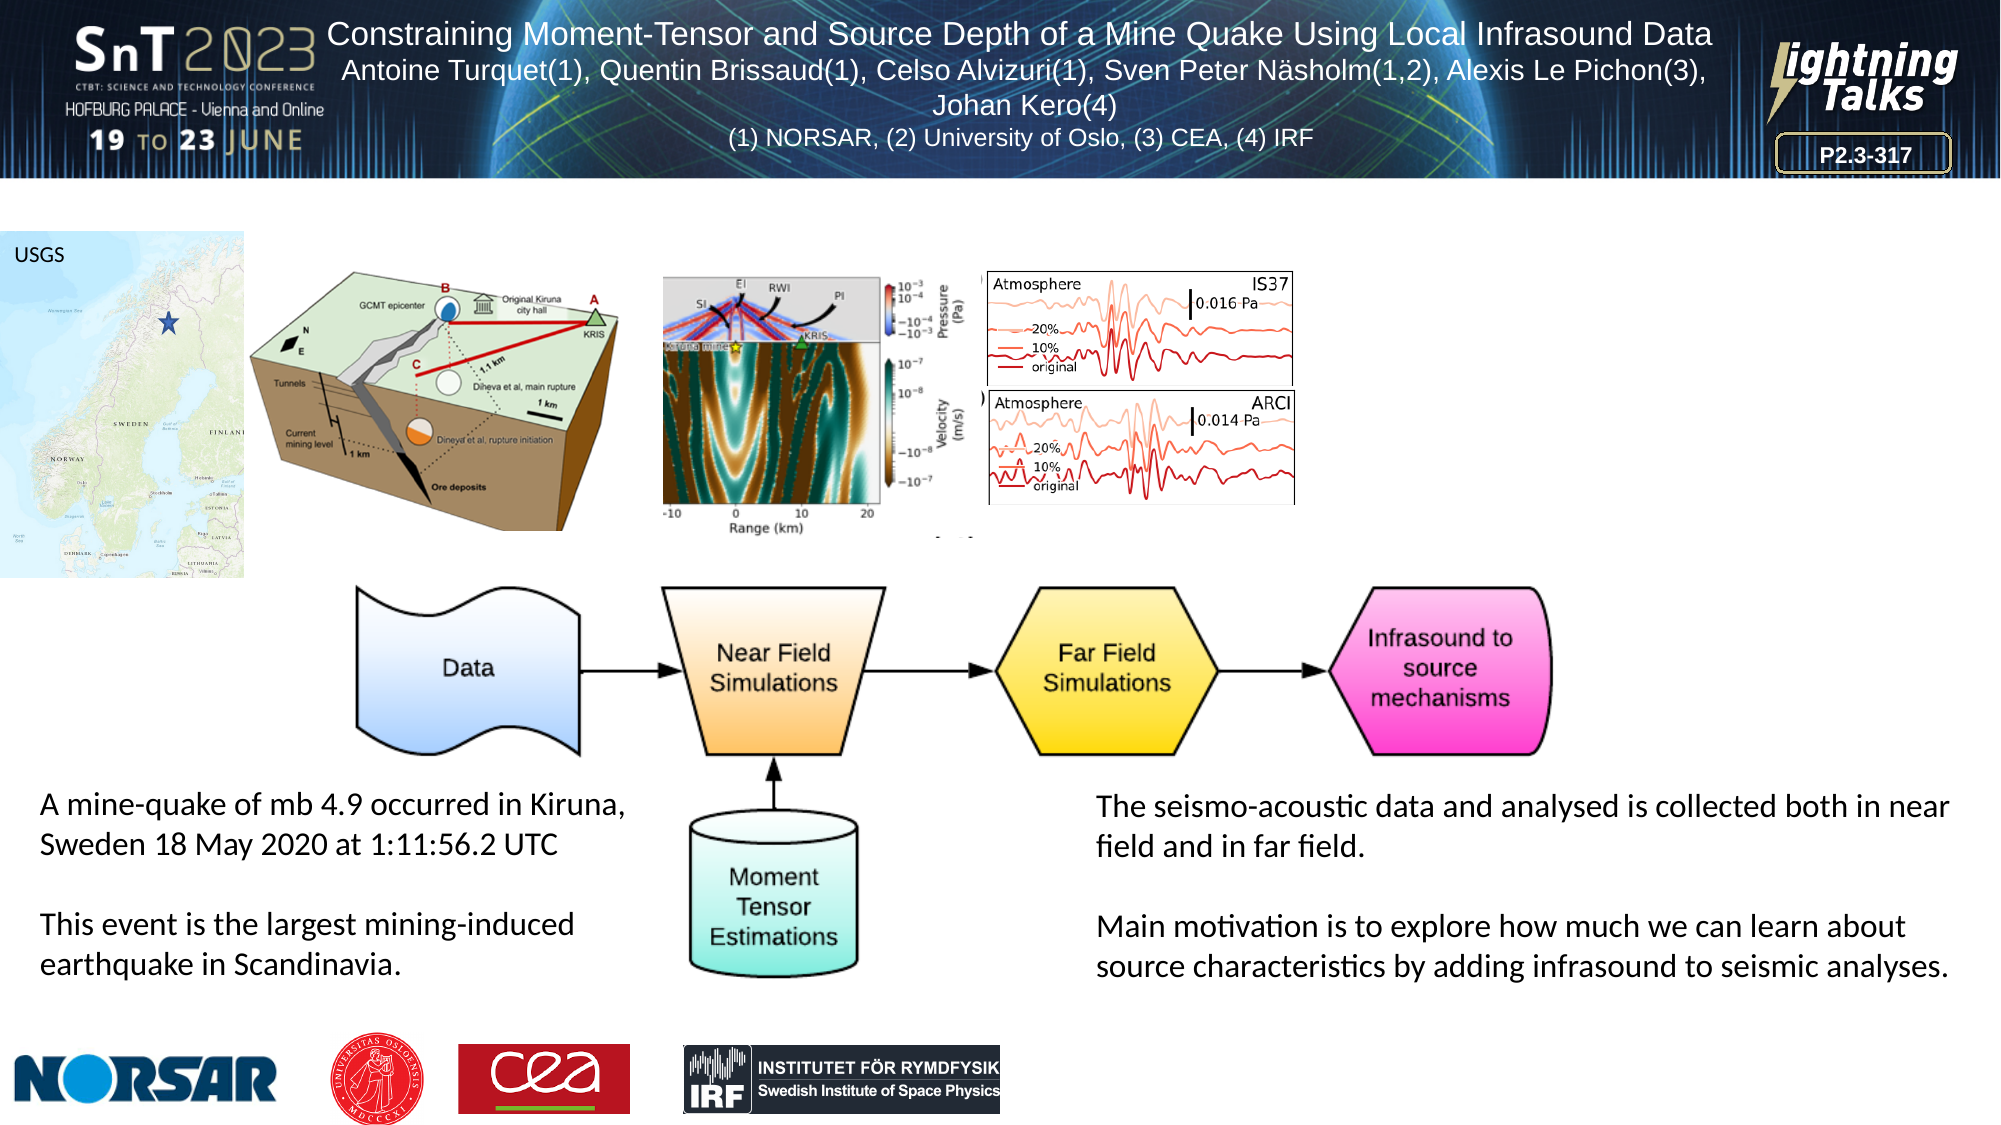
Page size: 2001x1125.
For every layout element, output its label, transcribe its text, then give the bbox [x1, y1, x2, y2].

text_box P2.3-317 [1778, 135, 1954, 176]
text_box A mine-quake of mb 4.9 occurred in Kiruna, Sweden 18 May 2020 at 1:11:56.2 UTC This event is the largest mining-induced earthquake in Scandinavia. [25, 774, 267, 990]
text_box The seismo-acoustic data and analysed is collected both in near field and in far field. Main motivation is to explore how much we can learn about source characteristics by adding infrasound to seismic analyses. [1642, 776, 1993, 992]
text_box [981, 266, 1300, 505]
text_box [244, 242, 663, 531]
text_box Constraining Moment-Tensor and Source Depth of a Mine Quake Using Local Infrasound Data Antoine Turquet(1), Quentin Brissaud(1), Celso Alvizuri(1), Sven Peter Näsholm(1,2), Alexis Le Pichon(3), Johan Kero(4) (1) NORSAR, (2) University of Oslo, (3) CEA, (4) IRF [310, 4, 1741, 159]
picture [0, 0, 2001, 1125]
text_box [0, 231, 244, 578]
